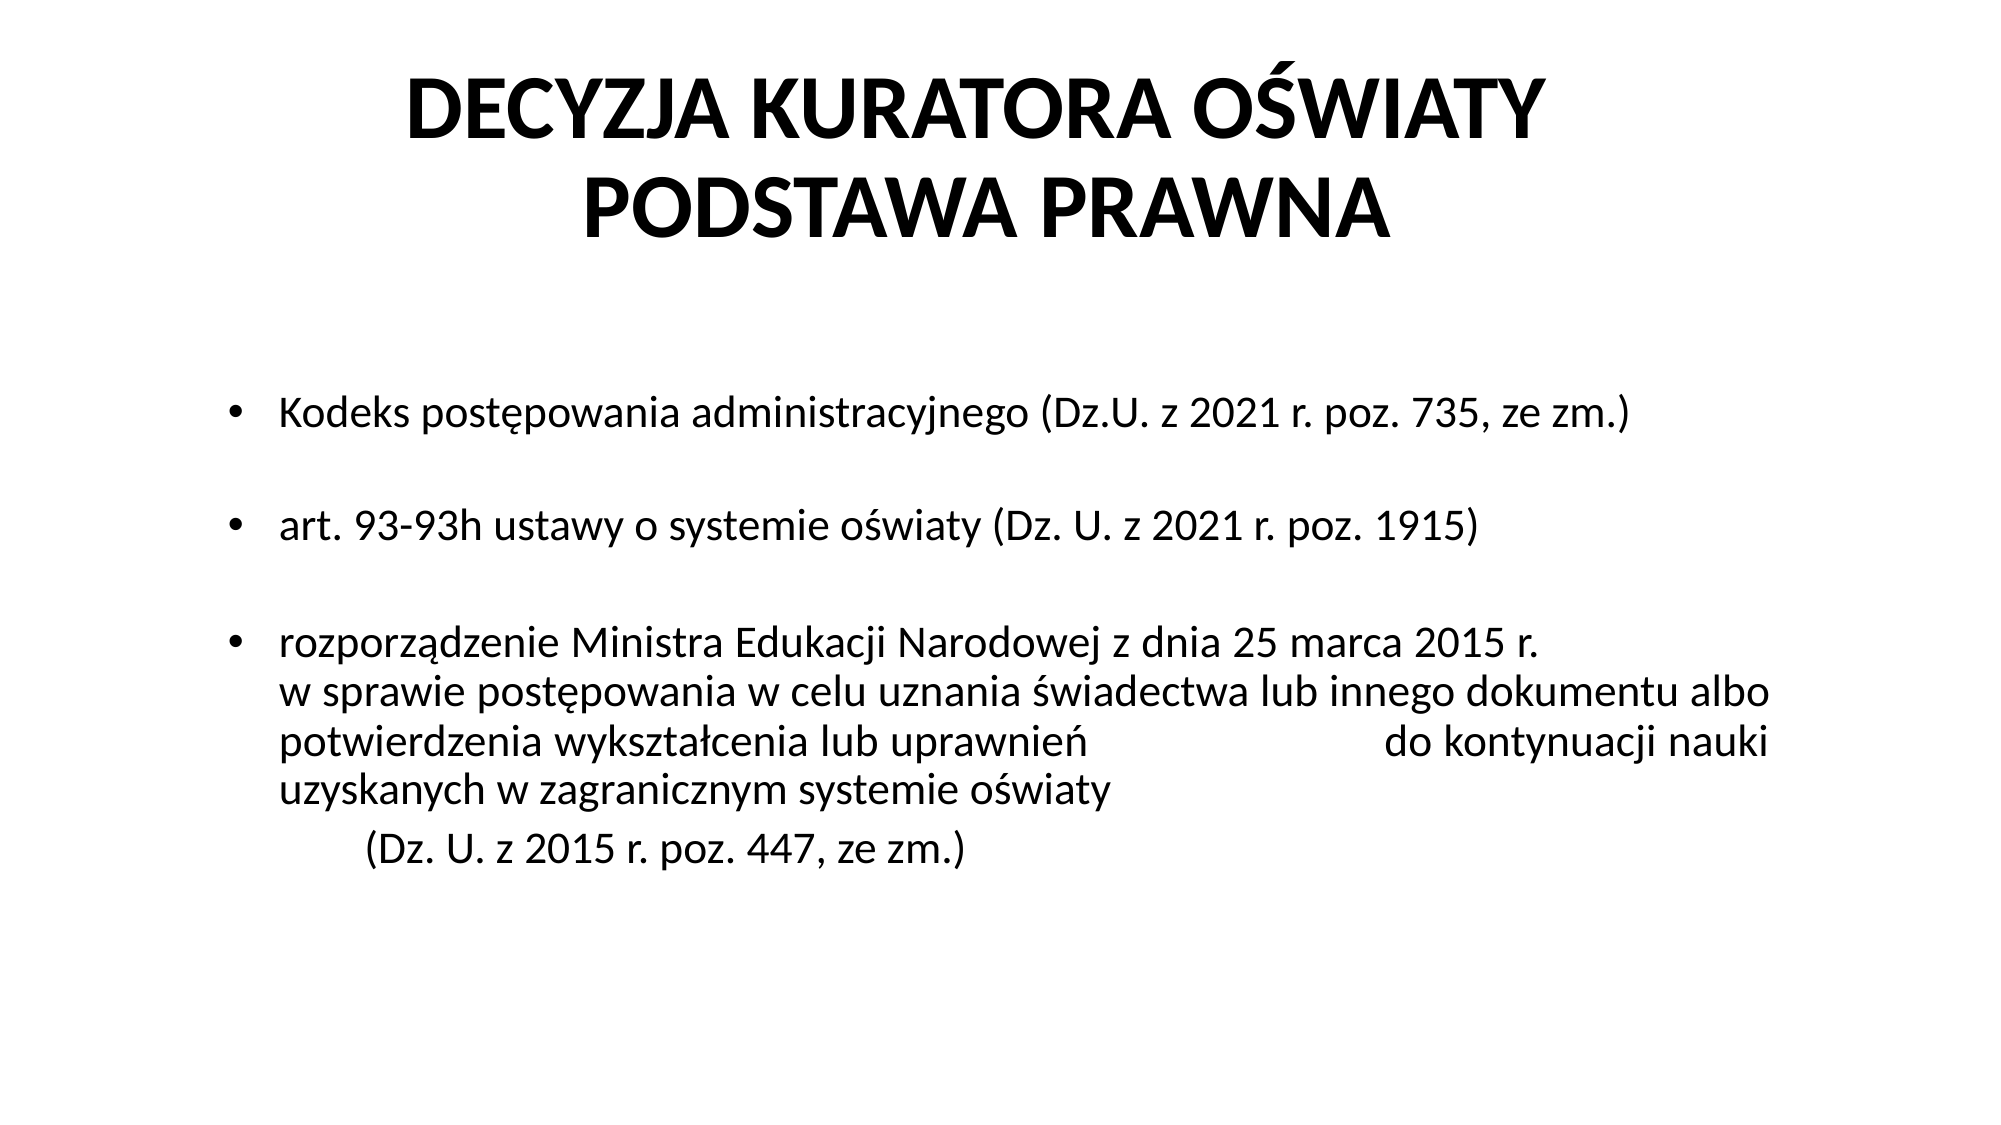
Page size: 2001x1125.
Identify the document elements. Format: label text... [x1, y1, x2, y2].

list Kodeks postępowania administracyjnego (Dz.U. z 2021 r. poz. 735, ze zm.) art. 93-93h ustawy o systemie oświaty (Dz. U. z 2021 r. poz. 1915) rozporządzenie Ministra Edukacji Narodowej z dnia 25 marca 2015 r. w sprawie postępowania w celu uznania świadectwa lub innego dokumentu albo potwierdzenia wykształcenia lub uprawnień do kontynuacji nauki uzyskanych w zagranicznym systemie oświaty (Dz. U. z 2015 r. poz. 447, ze zm.) [212, 381, 1788, 886]
title DECYZJA KURATORA OŚWIATY PODSTAWA PRAWNA [121, 153, 1853, 275]
